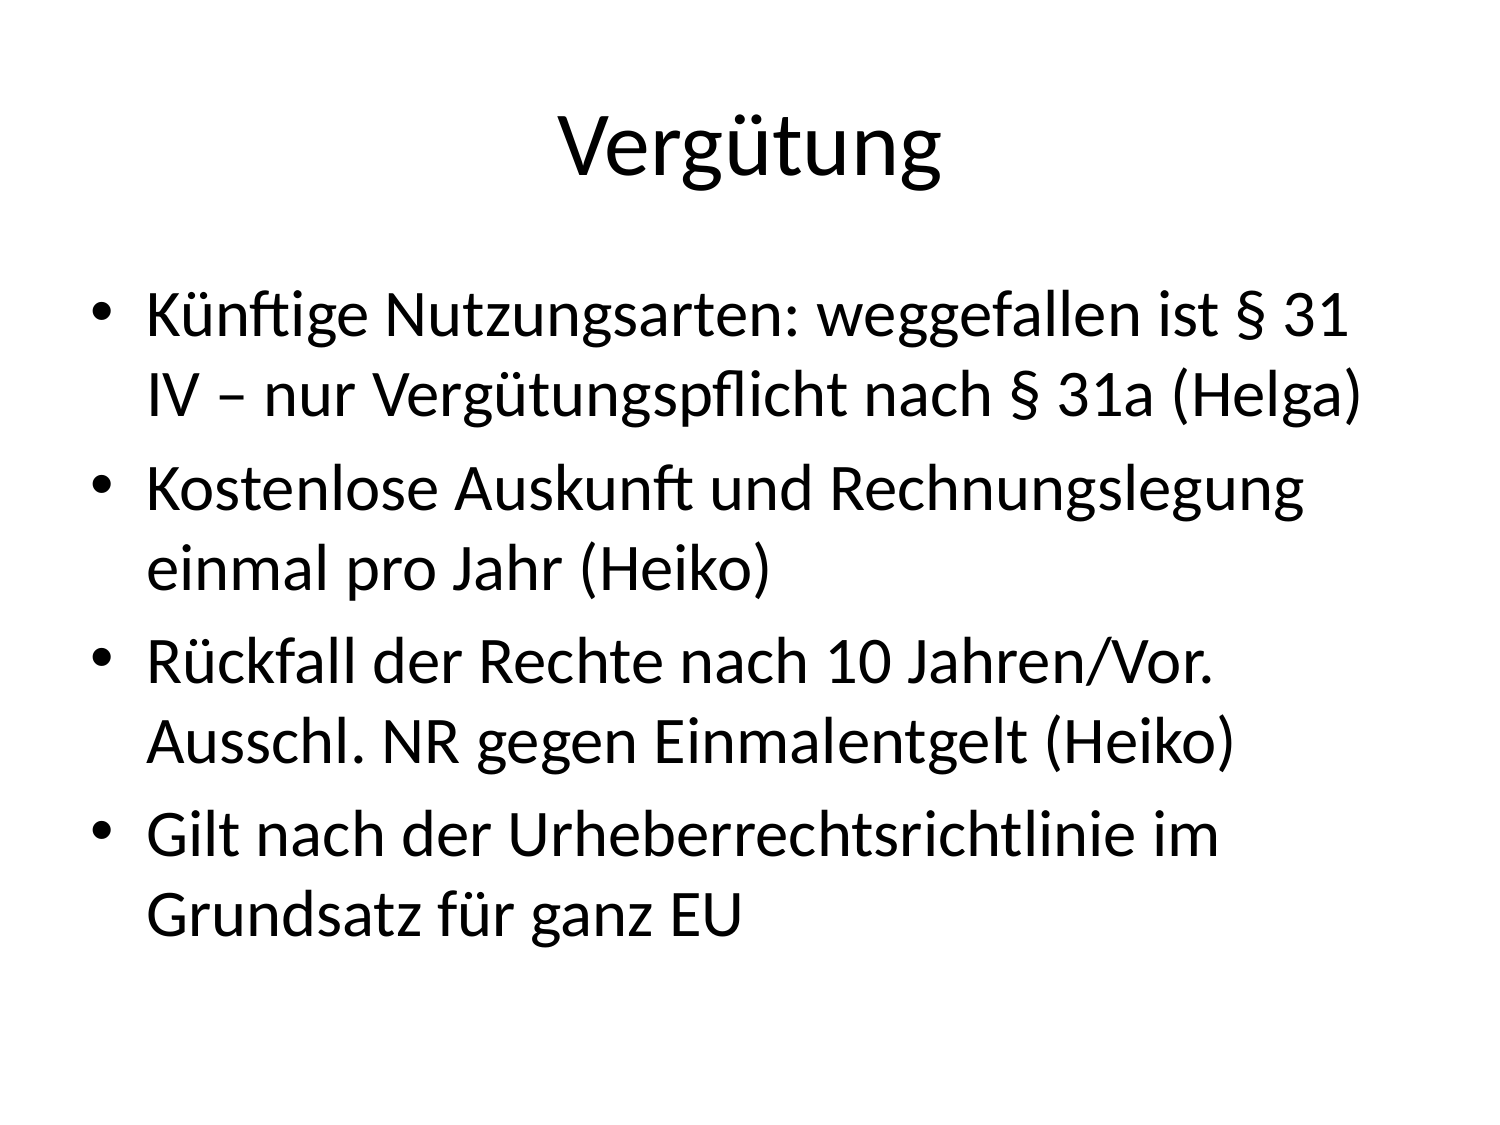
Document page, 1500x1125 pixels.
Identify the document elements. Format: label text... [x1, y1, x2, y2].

list Künftige Nutzungsarten: weggefallen ist § 31 IV – nur Vergütungspflicht nach § 31a (Helga) Kostenlose Auskunft und Rechnungslegung einmal pro Jahr (Heiko) Rückfall der Rechte nach 10 Jahren/Vor. Ausschl. NR gegen Einmalentgelt (Heiko) Gilt nach der Urheberrechtsrichtlinie im Grundsatz für ganz EU [75, 262, 1425, 1005]
title Vergütung [75, 45, 1425, 233]
